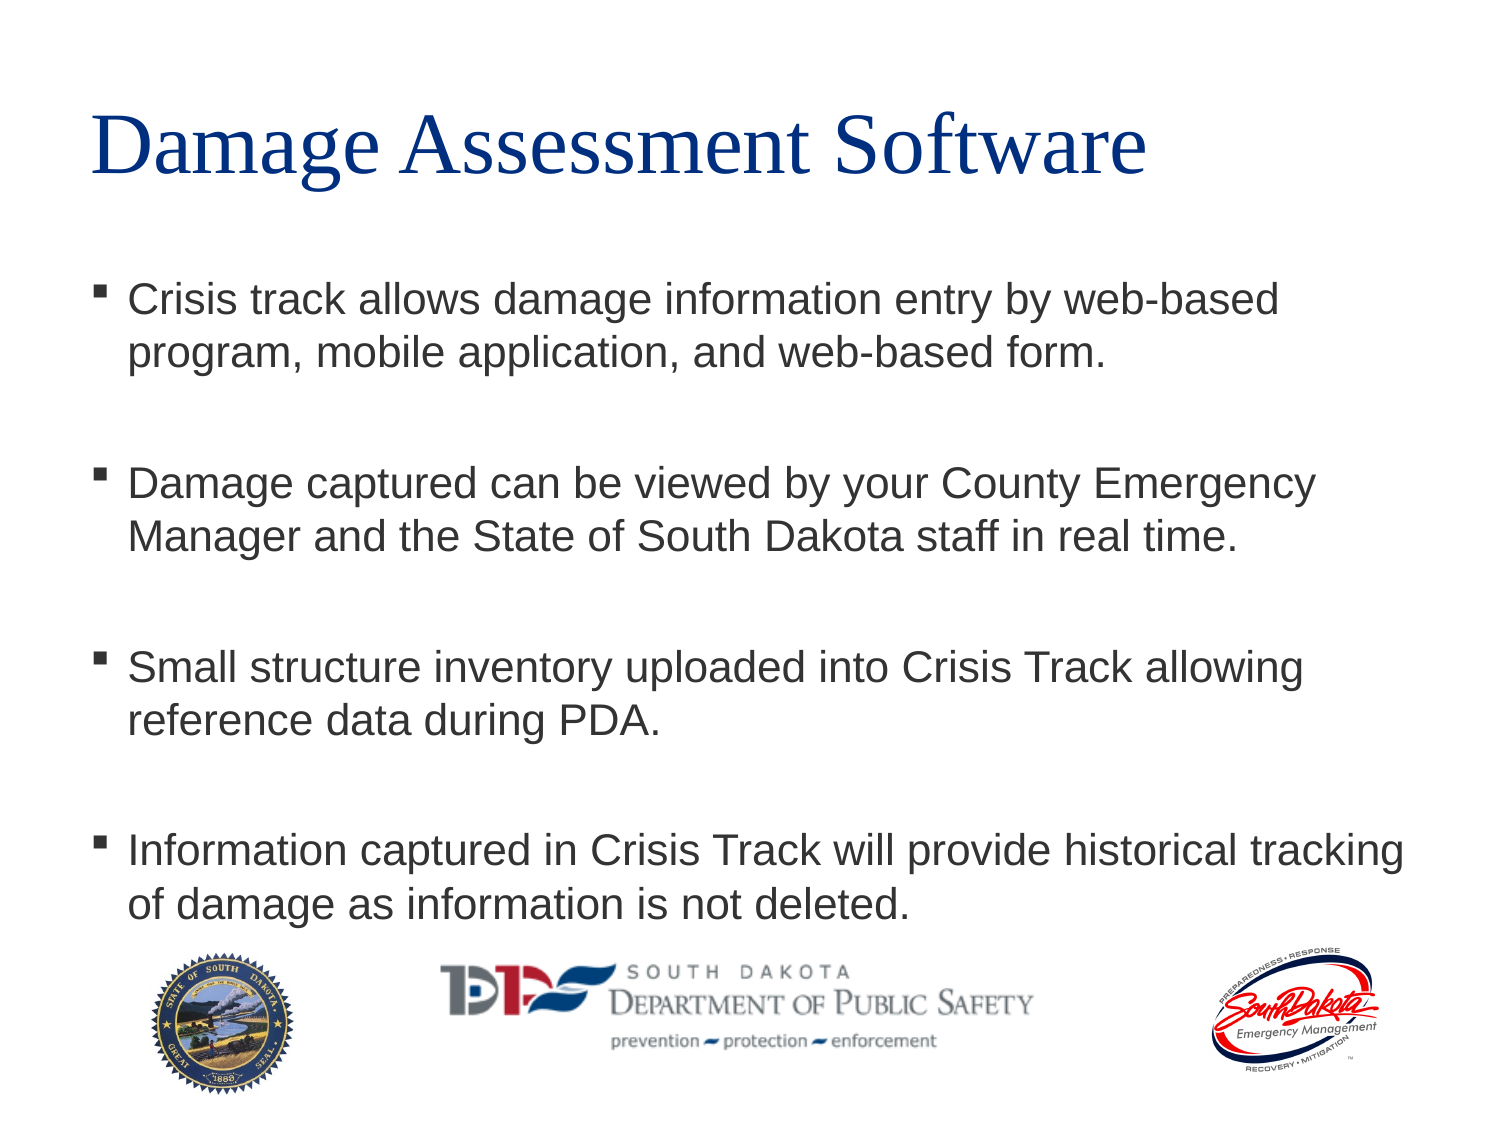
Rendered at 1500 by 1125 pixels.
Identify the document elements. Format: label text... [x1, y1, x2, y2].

title Damage Assessment Software [75, 45, 1425, 233]
picture [1205, 938, 1398, 1077]
picture [149, 951, 295, 1096]
picture [433, 960, 1067, 1055]
list Crisis track allows damage information entry by web-based program, mobile application, and web-based form. Damage captured can be viewed by your County Emergency Manager and the State of South Dakota staff in real time. Small structure inventory uploaded into Crisis Track allowing reference data during PDA. Information captured in Crisis Track will provide historical tracking of damage as information is not deleted. [75, 262, 1425, 938]
